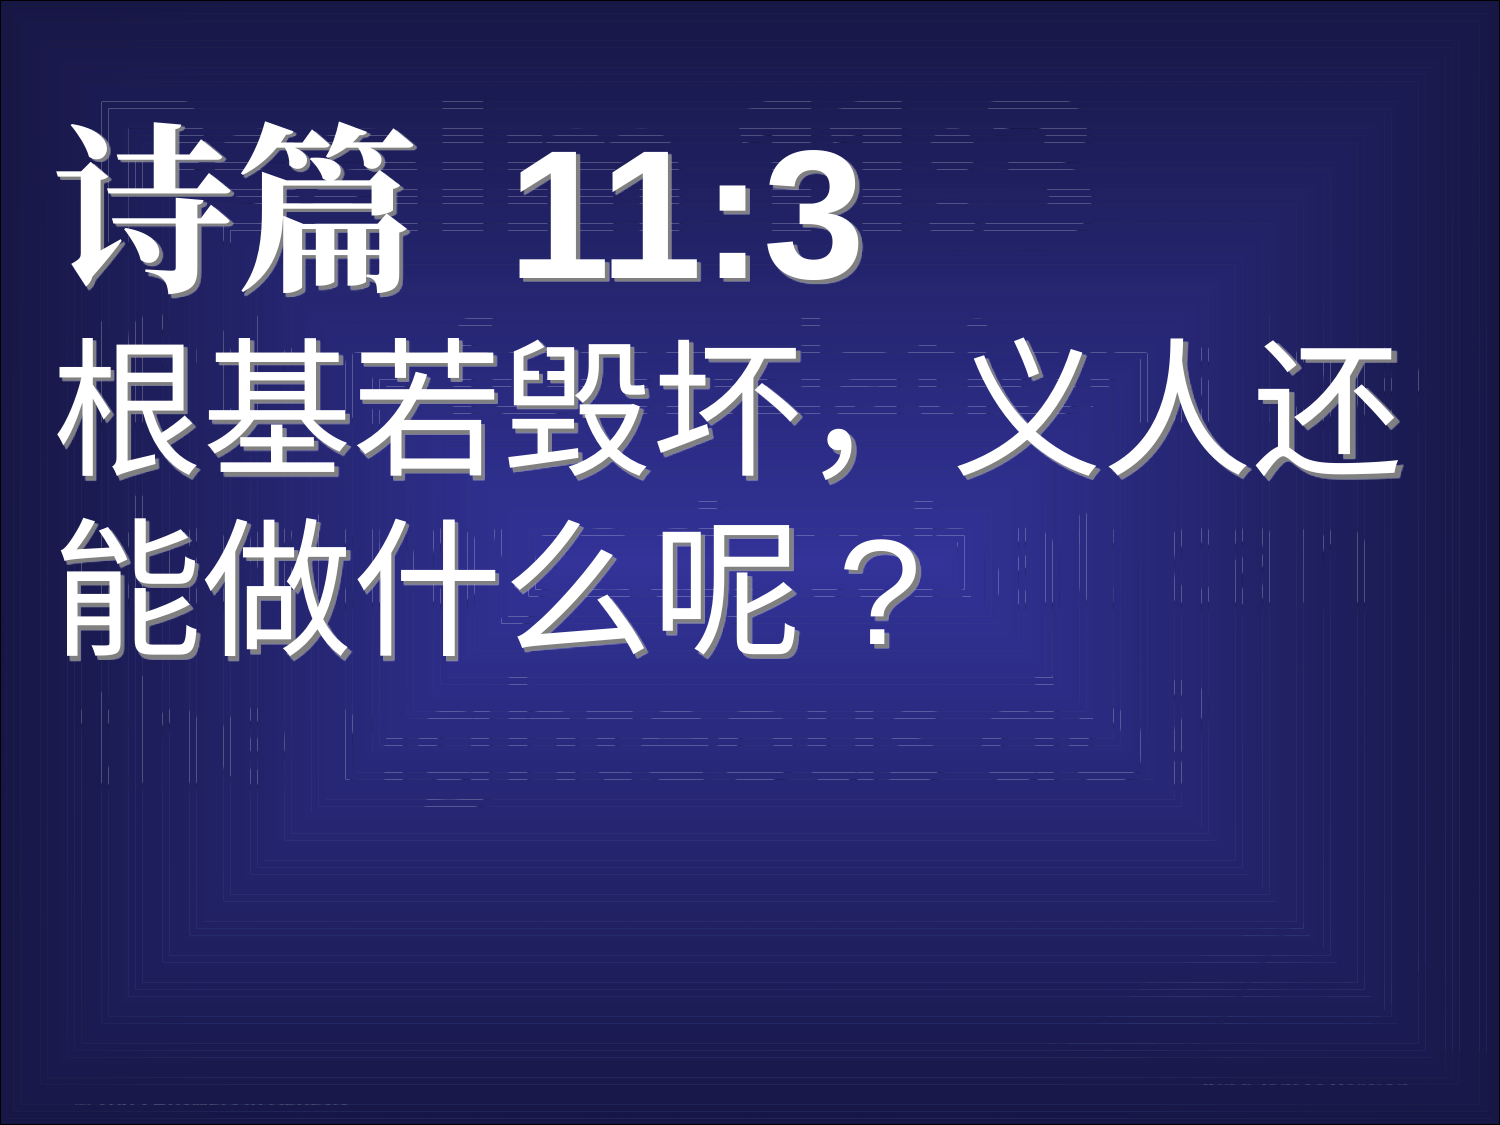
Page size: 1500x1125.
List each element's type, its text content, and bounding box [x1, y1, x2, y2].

text_box [0, 0, 1500, 1125]
text_box 诗篇 11:3 根基若毁坏，义人还能做什么呢? [37, 87, 1428, 683]
